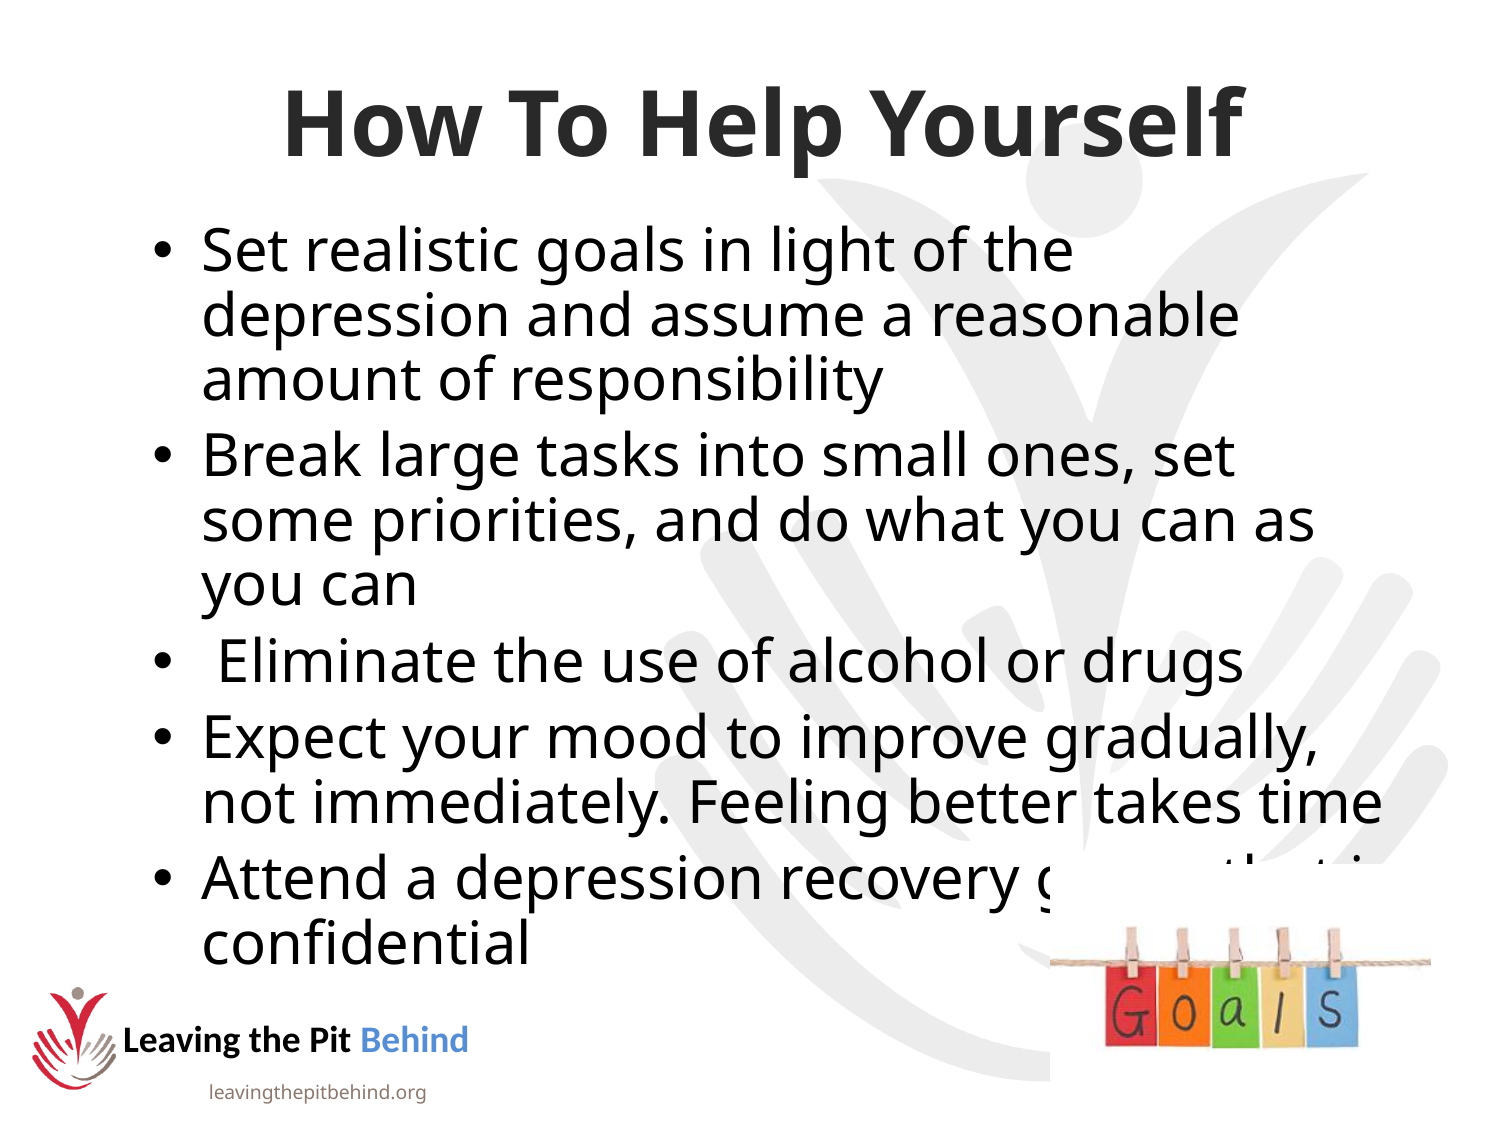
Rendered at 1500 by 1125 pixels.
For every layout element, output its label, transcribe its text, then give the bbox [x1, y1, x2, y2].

picture [32, 987, 118, 1096]
picture [1049, 864, 1431, 1122]
title How To Help Yourself [112, 50, 1413, 191]
list Set realistic goals in light of the depression and assume a reasonable amount of responsibility Break large tasks into small ones, set some priorities, and do what you can as you can Eliminate the use of alcohol or drugs Expect your mood to improve gradually, not immediately. Feeling better takes time Attend a depression recovery group that is confidential [137, 212, 1413, 1000]
